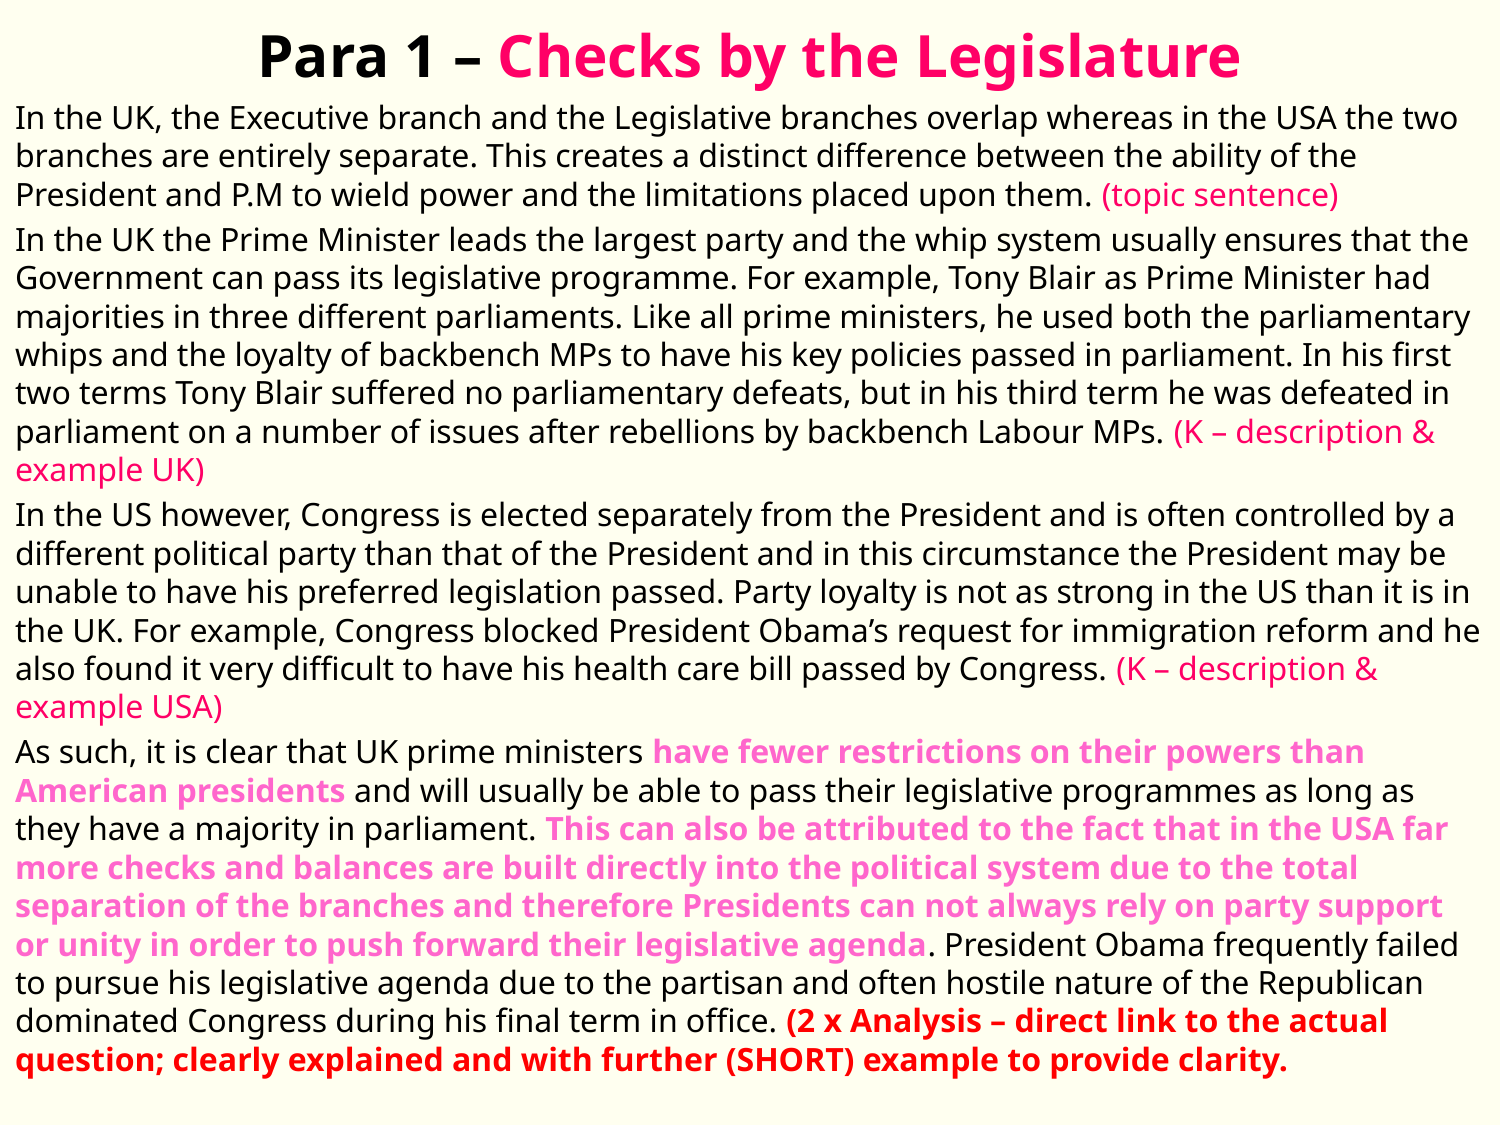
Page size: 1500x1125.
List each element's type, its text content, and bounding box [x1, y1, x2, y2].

title Para 1 – Checks by the Legislature [0, 0, 1500, 90]
list In the UK, the Executive branch and the Legislative branches overlap whereas in the USA the two branches are entirely separate. This creates a distinct difference between the ability of the President and P.M to wield power and the limitations placed upon them. (topic sentence) In the UK the Prime Minister leads the largest party and the whip system usually ensures that the Government can pass its legislative programme. For example, Tony Blair as Prime Minister had majorities in three different parliaments. Like all prime ministers, he used both the parliamentary whips and the loyalty of backbench MPs to have his key policies passed in parliament. In his first two terms Tony Blair suffered no parliamentary defeats, but in his third term he was defeated in parliament on a number of issues after rebellions by backbench Labour MPs. (K – description & example UK) In the US however, Congress is elected separately from the President and is often controlled by a different political party than that of the President and in this circumstance the President may be unable to have his preferred legislation passed. Party loyalty is not as strong in the US than it is in the UK. For example, Congress blocked President Obama’s request for immigration reform and he also found it very difficult to have his health care bill passed by Congress. (K – description & example USA) As such, it is clear that UK prime ministers have fewer restrictions on their powers than American presidents and will usually be able to pass their legislative programmes as long as they have a majority in parliament. This can also be attributed to the fact that in the USA far more checks and balances are built directly into the political system due to the total separation of the branches and therefore Presidents can not always rely on party support or unity in order to push forward their legislative agenda. President Obama frequently failed to pursue his legislative agenda due to the partisan and often hostile nature of the Republican dominated Congress during his final term in office. (2 x Analysis – direct link to the actual question; clearly explained and with further (SHORT) example to provide clarity. [0, 90, 1500, 1125]
